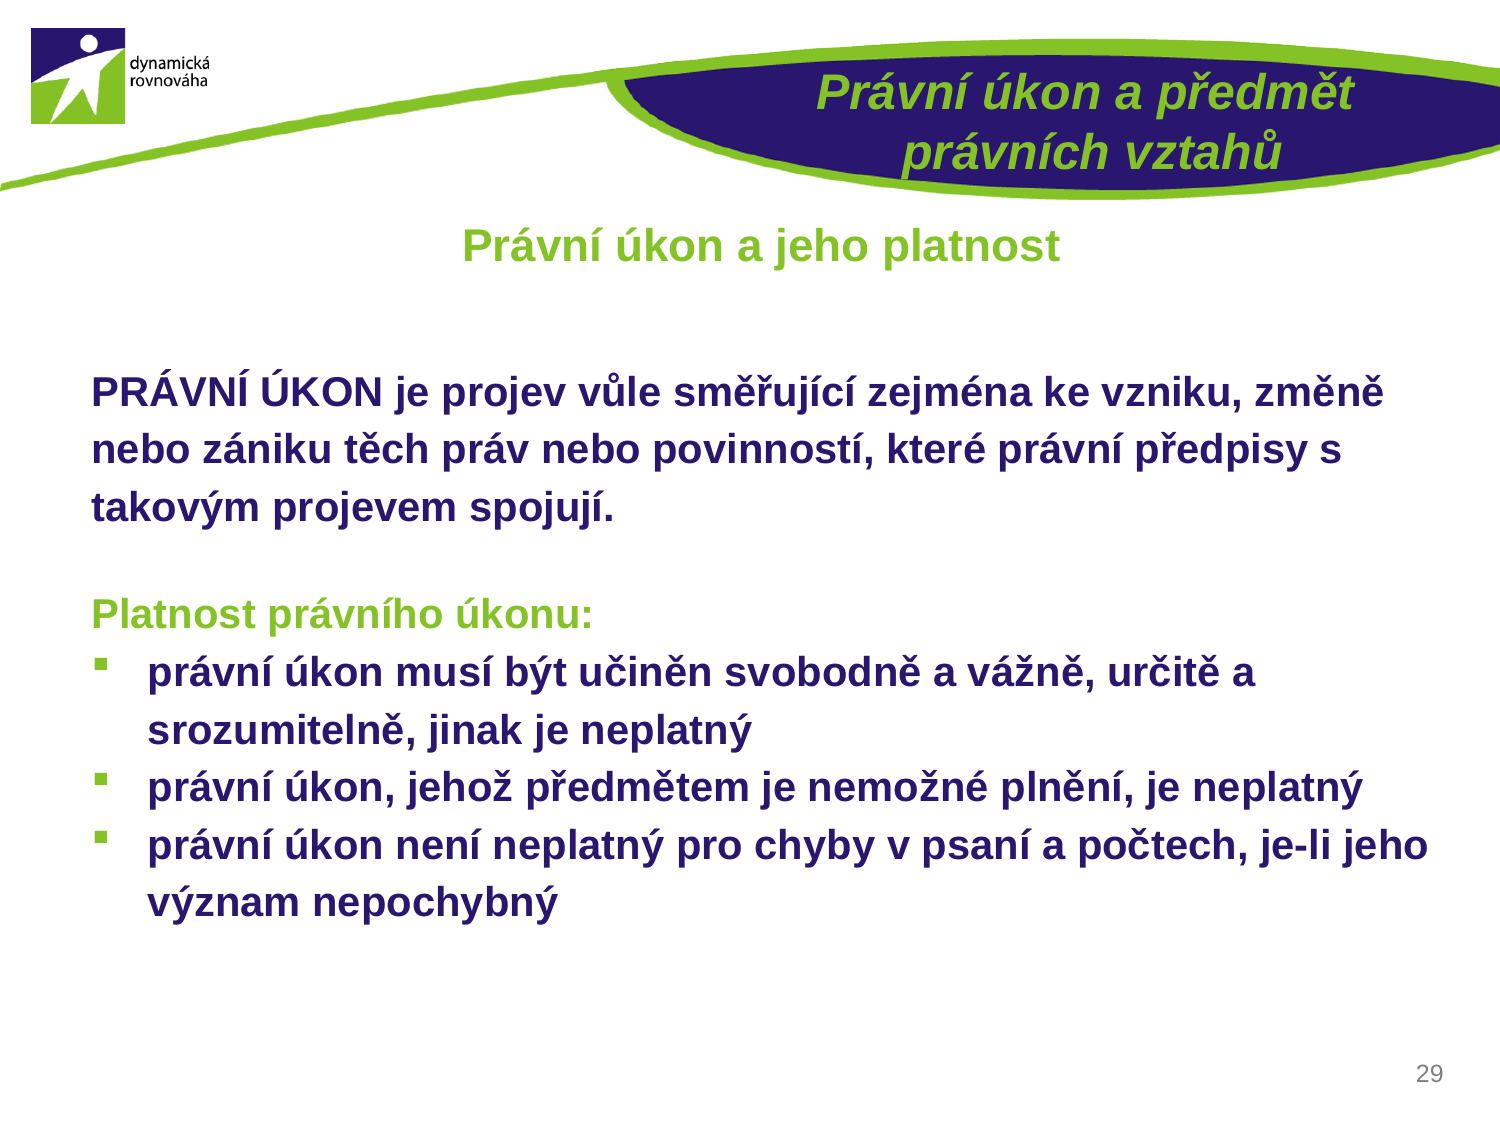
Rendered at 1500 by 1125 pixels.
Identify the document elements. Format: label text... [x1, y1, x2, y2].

slide_number 29 [1108, 1042, 1459, 1103]
title Právní úkon a předmět právních vztahů [726, 66, 1459, 173]
picture [0, 0, 1500, 281]
list Právní úkon a jeho platnost [64, 208, 1459, 281]
list PRÁVNÍ ÚKON je projev vůle směřující zejména ke vzniku, změně nebo zániku těch práv nebo povinností, které právní předpisy s takovým projevem spojují. Platnost právního úkonu: právní úkon musí být učiněn svobodně a vážně, určitě a srozumitelně, jinak je neplatný právní úkon, jehož předmětem je nemožné plnění, je neplatný právní úkon není neplatný pro chyby v psaní a počtech, je-li jeho význam nepochybný [76, 349, 1459, 1000]
